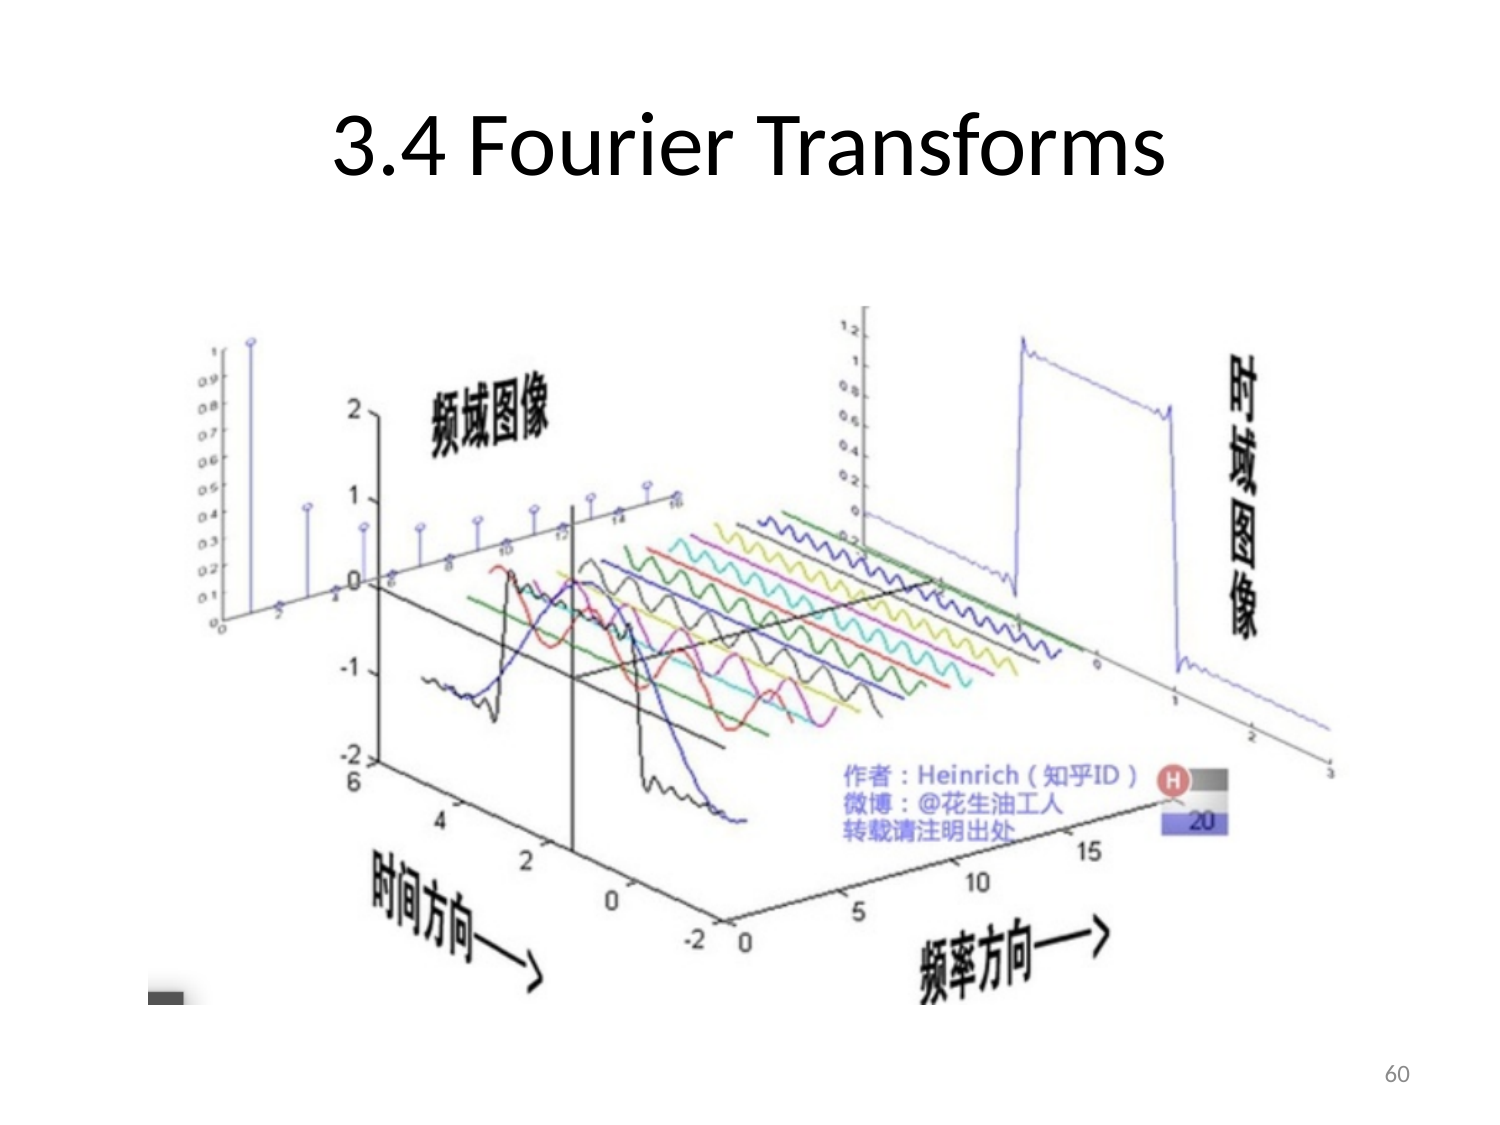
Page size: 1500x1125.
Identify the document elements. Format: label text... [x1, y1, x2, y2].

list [147, 262, 1352, 1006]
slide_number 60 [1074, 1042, 1425, 1103]
title 3.4 Fourier Transforms [75, 45, 1425, 233]
